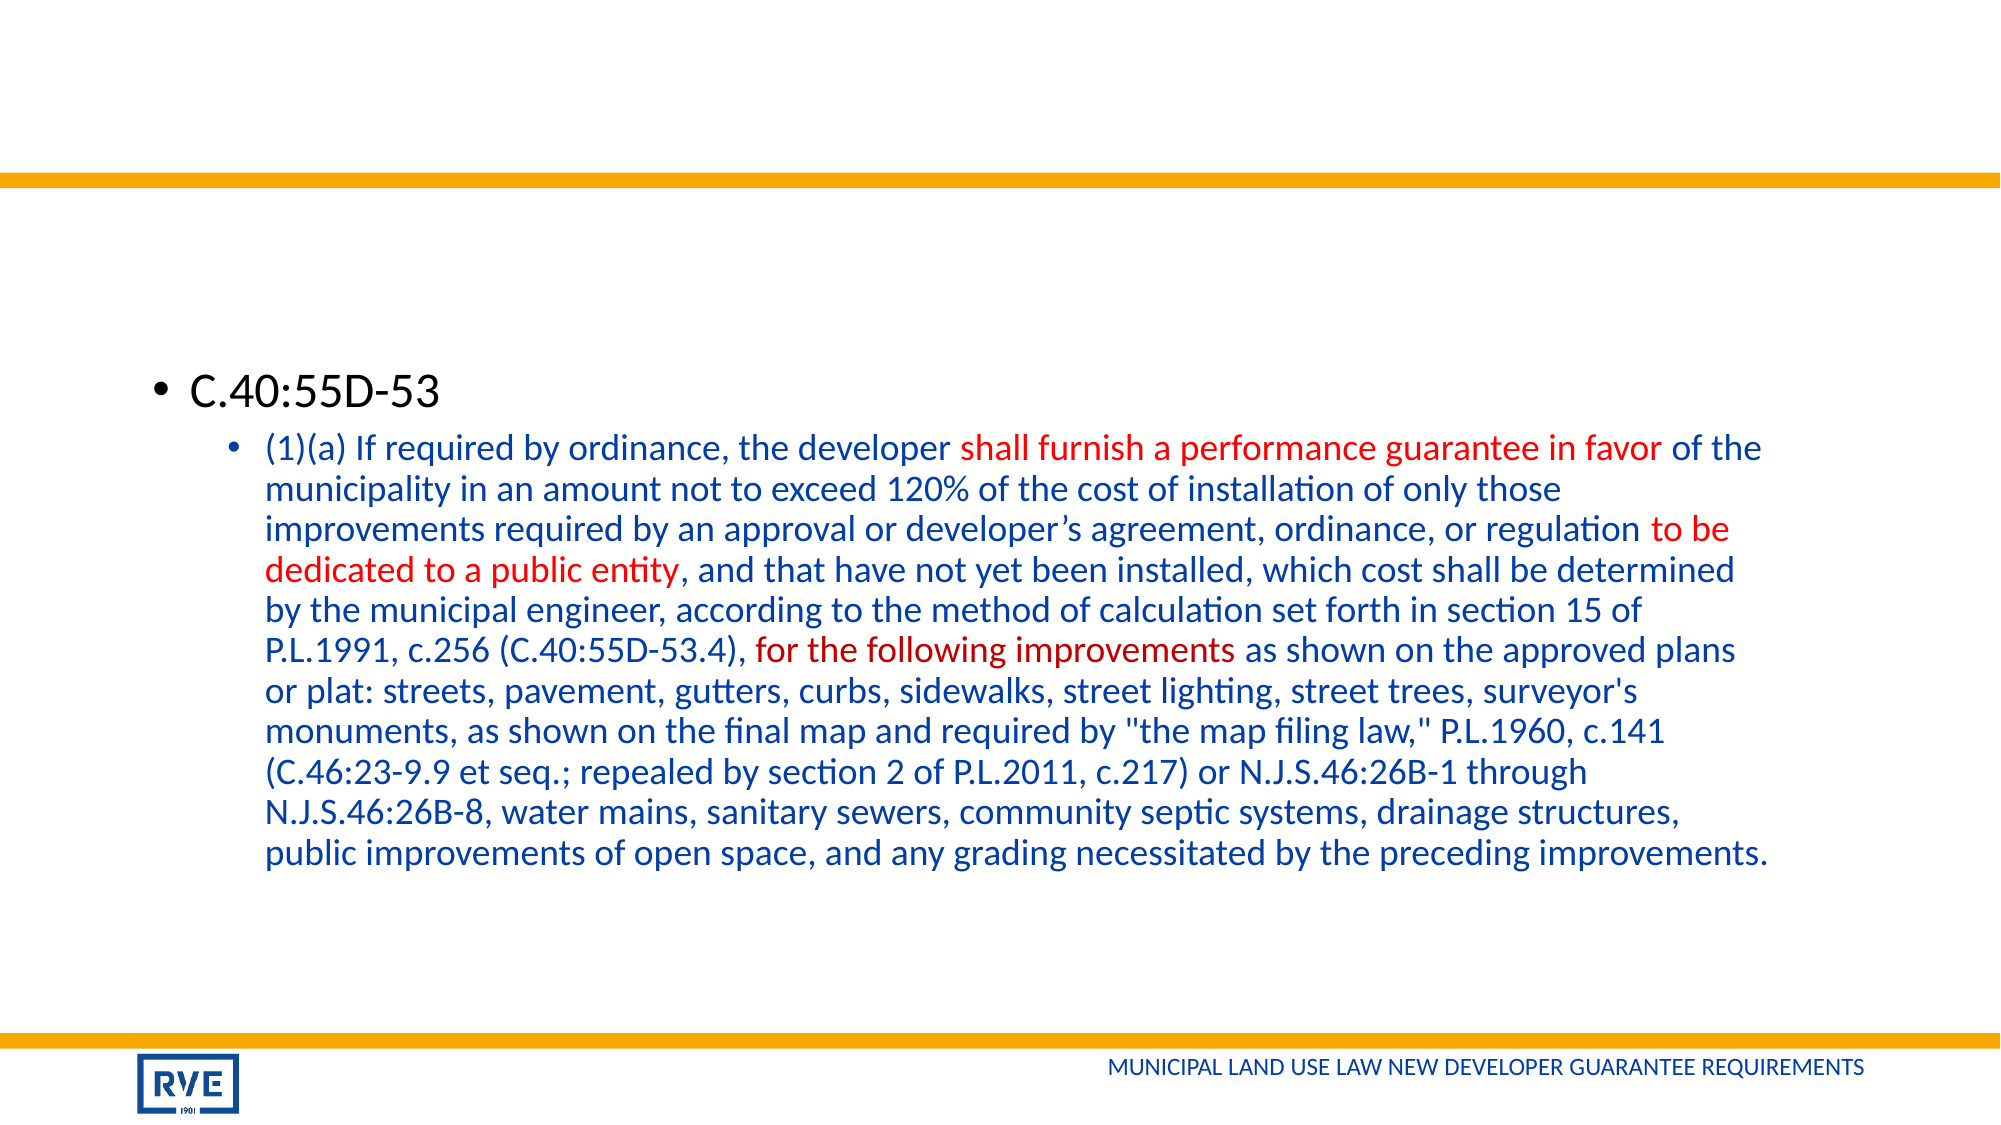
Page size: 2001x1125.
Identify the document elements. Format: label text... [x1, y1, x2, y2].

picture [137, 1053, 242, 1116]
list C.40:55D-53 (1)(a) If required by ordinance, the developer shall furnish a performance guarantee in favor of the municipality in an amount not to exceed 120% of the cost of installation of only those improvements required by an approval or developer’s agreement, ordinance, or regulation to be dedicated to a public entity, and that have not yet been installed, which cost shall be determined by the municipal engineer, according to the method of calculation set forth in section 15 of P.L.1991, c.256 (C.40:55D-53.4), for the following improvements as shown on the approved plans or plat: streets, pavement, gutters, curbs, sidewalks, street lighting, street trees, surveyor's monuments, as shown on the final map and required by "the map filing law," P.L.1960, c.141 (C.46:23-9.9 et seq.; repealed by section 2 of P.L.2011, c.217) or N.J.S.46:26B-1 through N.J.S.46:26B-8, water mains, sanitary sewers, community septic systems, drainage structures, public improvements of open space, and any grading necessitated by the preceding improvements. [137, 356, 1791, 968]
